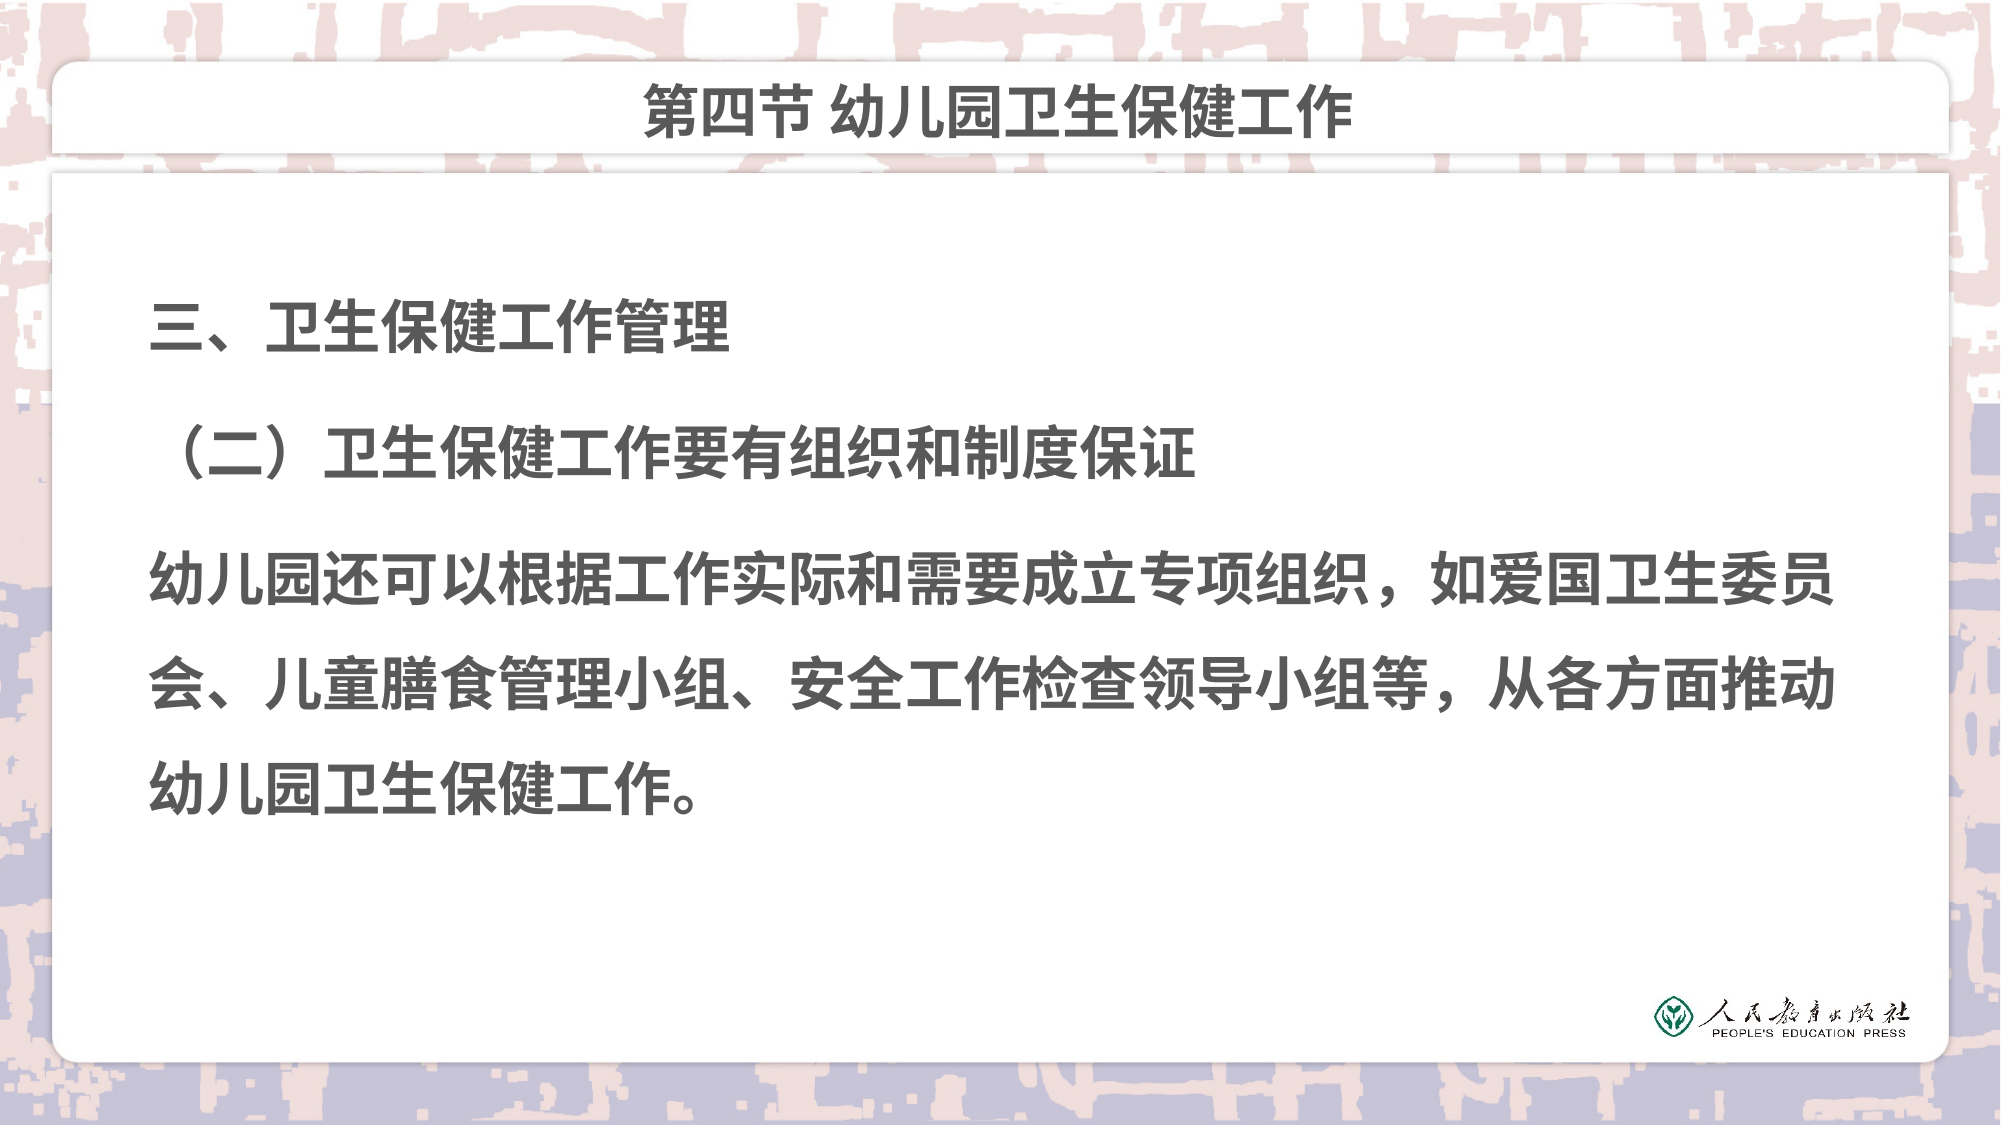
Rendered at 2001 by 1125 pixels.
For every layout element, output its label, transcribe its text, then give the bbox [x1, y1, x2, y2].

picture [0, 0, 2001, 1125]
title 第四节 幼儿园卫生保健工作 [50, 66, 1945, 162]
list 三、卫生保健工作管理 （二）卫生保健工作要有组织和制度保证 幼儿园还可以根据工作实际和需要成立专项组织，如爱国卫生委员会、儿童膳食管理小组、安全工作检查领导小组等，从各方面推动幼儿园卫生保健工作。 [132, 247, 1858, 962]
